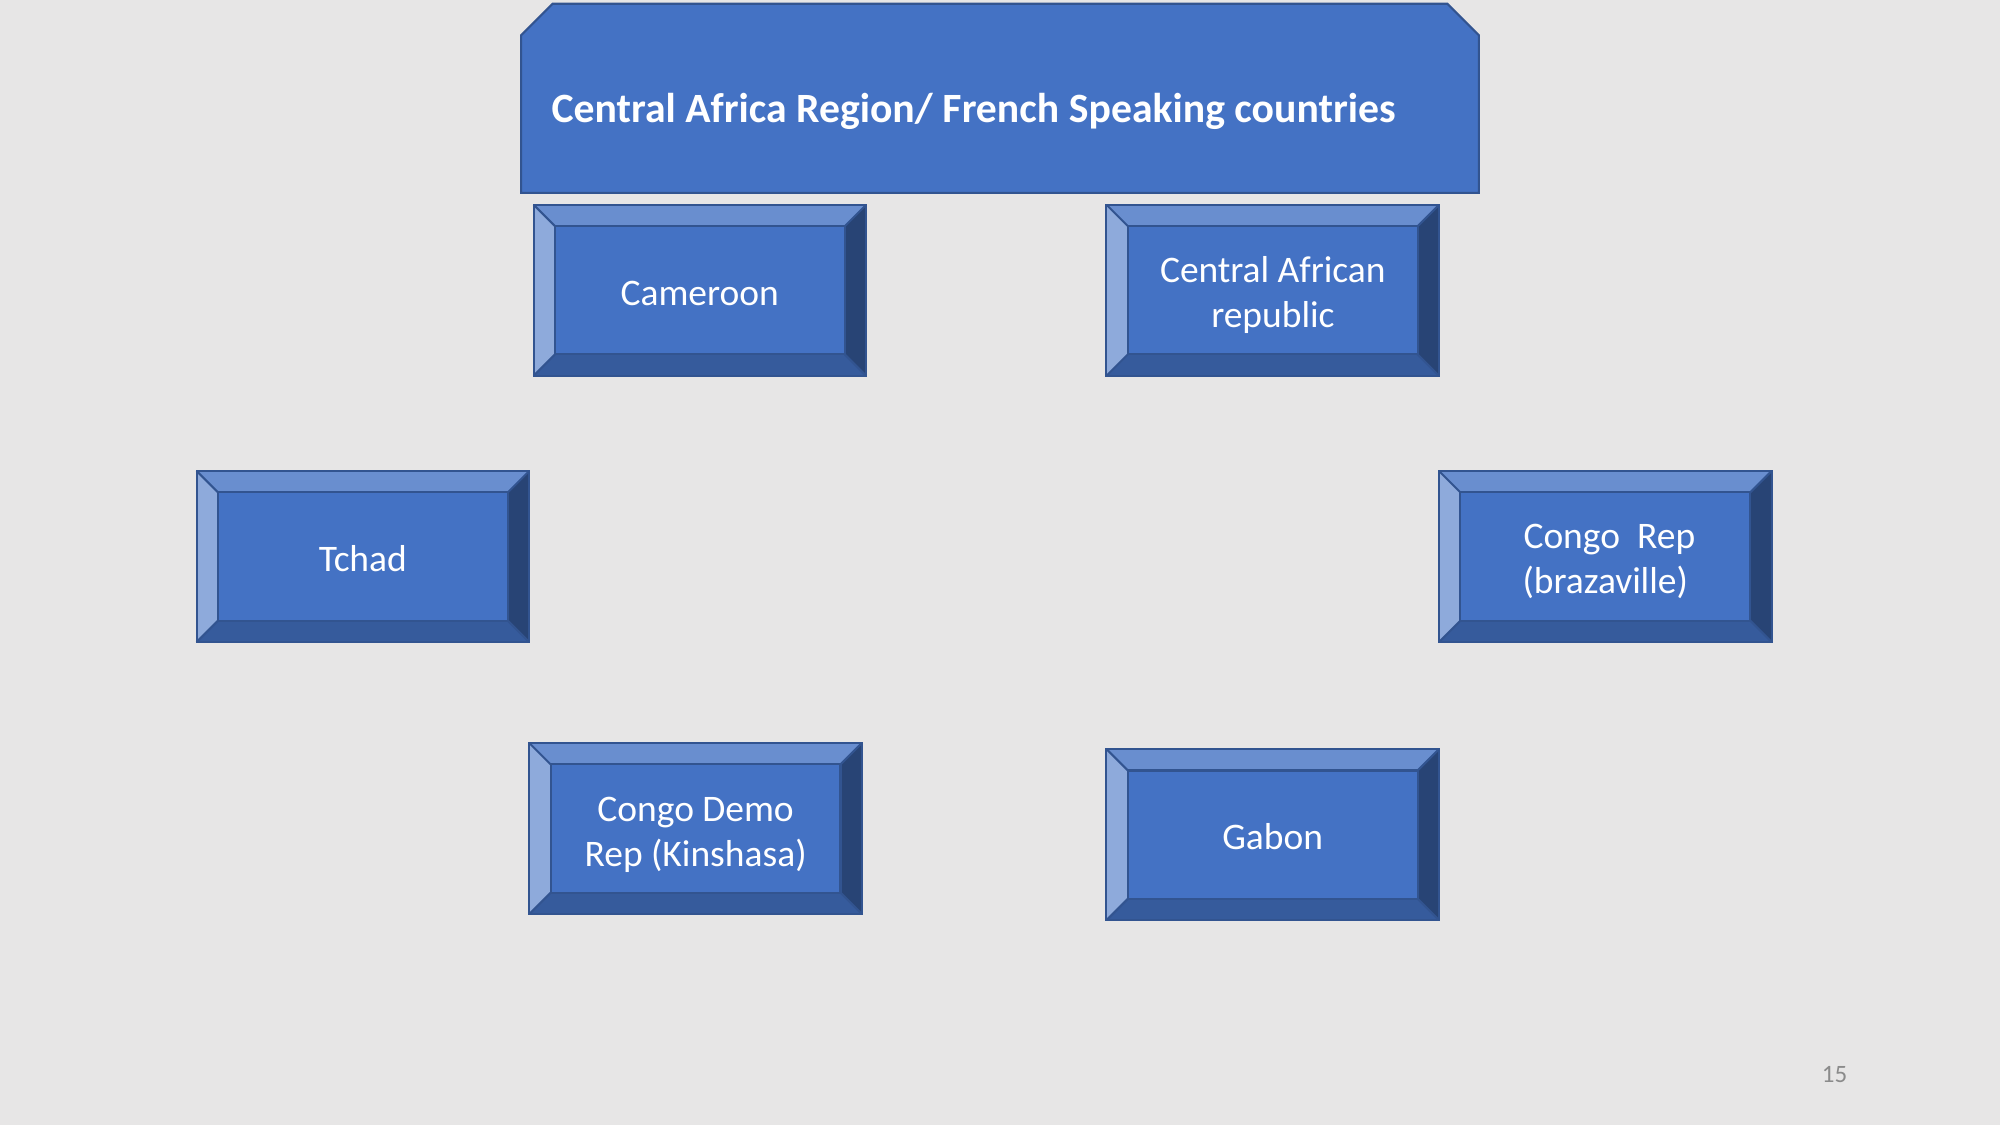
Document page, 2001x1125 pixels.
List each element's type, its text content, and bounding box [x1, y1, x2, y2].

text_box Cameroon [532, 204, 867, 377]
text_box Tchad [195, 470, 530, 643]
text_box Central African republic [1105, 204, 1440, 377]
text_box Central Africa Region/ French Speaking countries [520, 2, 1480, 194]
text_box Gabon [1105, 748, 1440, 921]
text_box Congo Demo Rep (Kinshasa) [528, 742, 863, 915]
slide_number 15 [1412, 1042, 1863, 1103]
text_box Congo Rep (brazaville) [1438, 470, 1773, 643]
